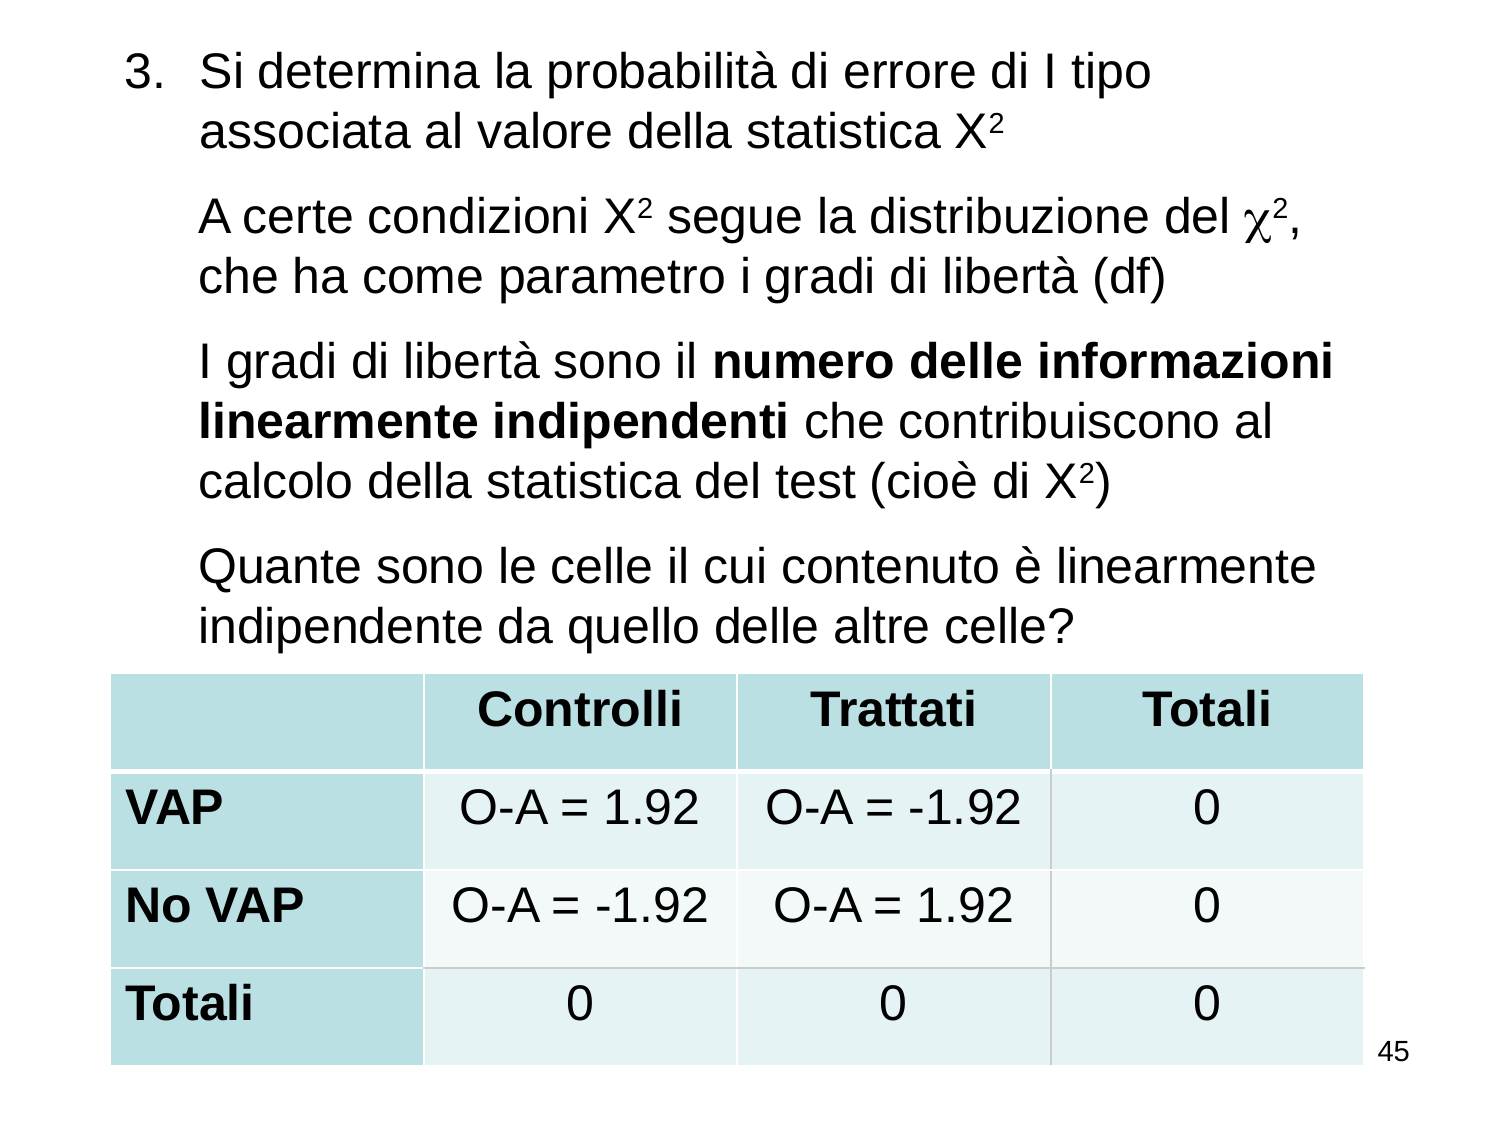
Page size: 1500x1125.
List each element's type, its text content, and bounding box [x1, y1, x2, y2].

table_cell O-A = 1.92 [738, 871, 1050, 967]
table_cell 0 [425, 969, 736, 1065]
slide_number 45 [1281, 1024, 1426, 1103]
text_box Si determina la probabilità di errore di I tipo associata al valore della statistica X2 A certe condizioni X2 segue la distribuzione del 2, che ha come parametro i gradi di libertà (df) I gradi di libertà sono il numero delle informazioni linearmente indipendenti che contribuiscono al calcolo della statistica del test (cioè di X2) Quante sono le celle il cui contenuto è linearmente indipendente da quello delle altre celle? [110, 30, 1388, 661]
table_cell 0 [1052, 774, 1363, 869]
table_cell 0 [1052, 871, 1363, 967]
table_header Controlli [425, 674, 736, 769]
table_cell No VAP [111, 871, 423, 967]
table_header Trattati [738, 674, 1050, 769]
table_cell O-A = -1.92 [425, 871, 736, 967]
table_cell O-A = -1.92 [738, 774, 1050, 869]
table_cell O-A = 1.92 [425, 774, 736, 869]
table_cell 0 [738, 969, 1050, 1065]
table_cell Totali [111, 969, 423, 1065]
table_header [111, 674, 423, 769]
table_cell VAP [111, 774, 423, 869]
table_cell 0 [1052, 969, 1363, 1065]
table_header Totali [1052, 674, 1363, 769]
